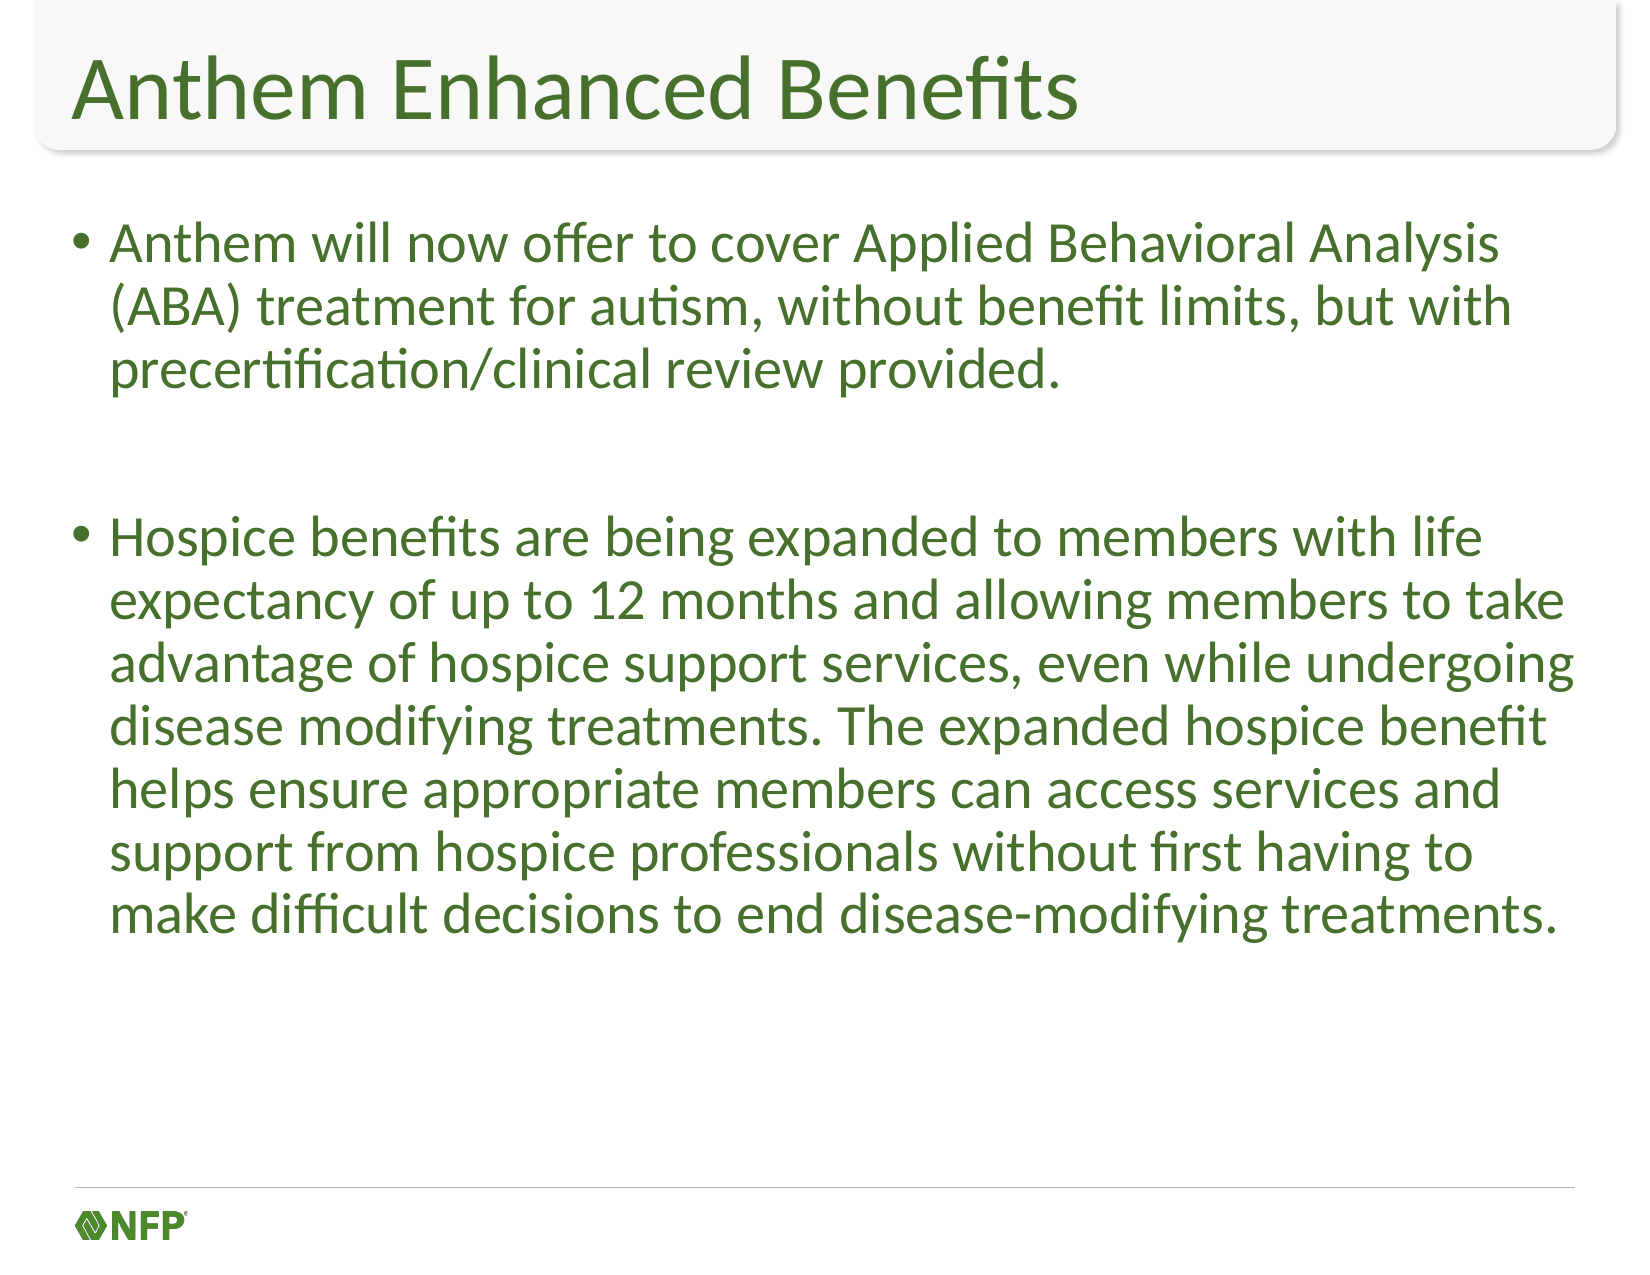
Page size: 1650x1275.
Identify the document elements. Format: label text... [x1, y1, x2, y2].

title Anthem Enhanced Benefits [71, 40, 1579, 132]
picture [29, 0, 1629, 163]
picture [75, 1211, 188, 1240]
list Anthem will now offer to cover Applied Behavioral Analysis (ABA) treatment for autism, without benefit limits, but with precertification/clinical review provided. Hospice benefits are being expanded to members with life expectancy of up to 12 months and allowing members to take advantage of hospice support services, even while undergoing disease modifying treatments. The expanded hospice benefit helps ensure appropriate members can access services and support from hospice professionals without first having to make difficult decisions to end disease-modifying treatments. [71, 212, 1579, 1100]
